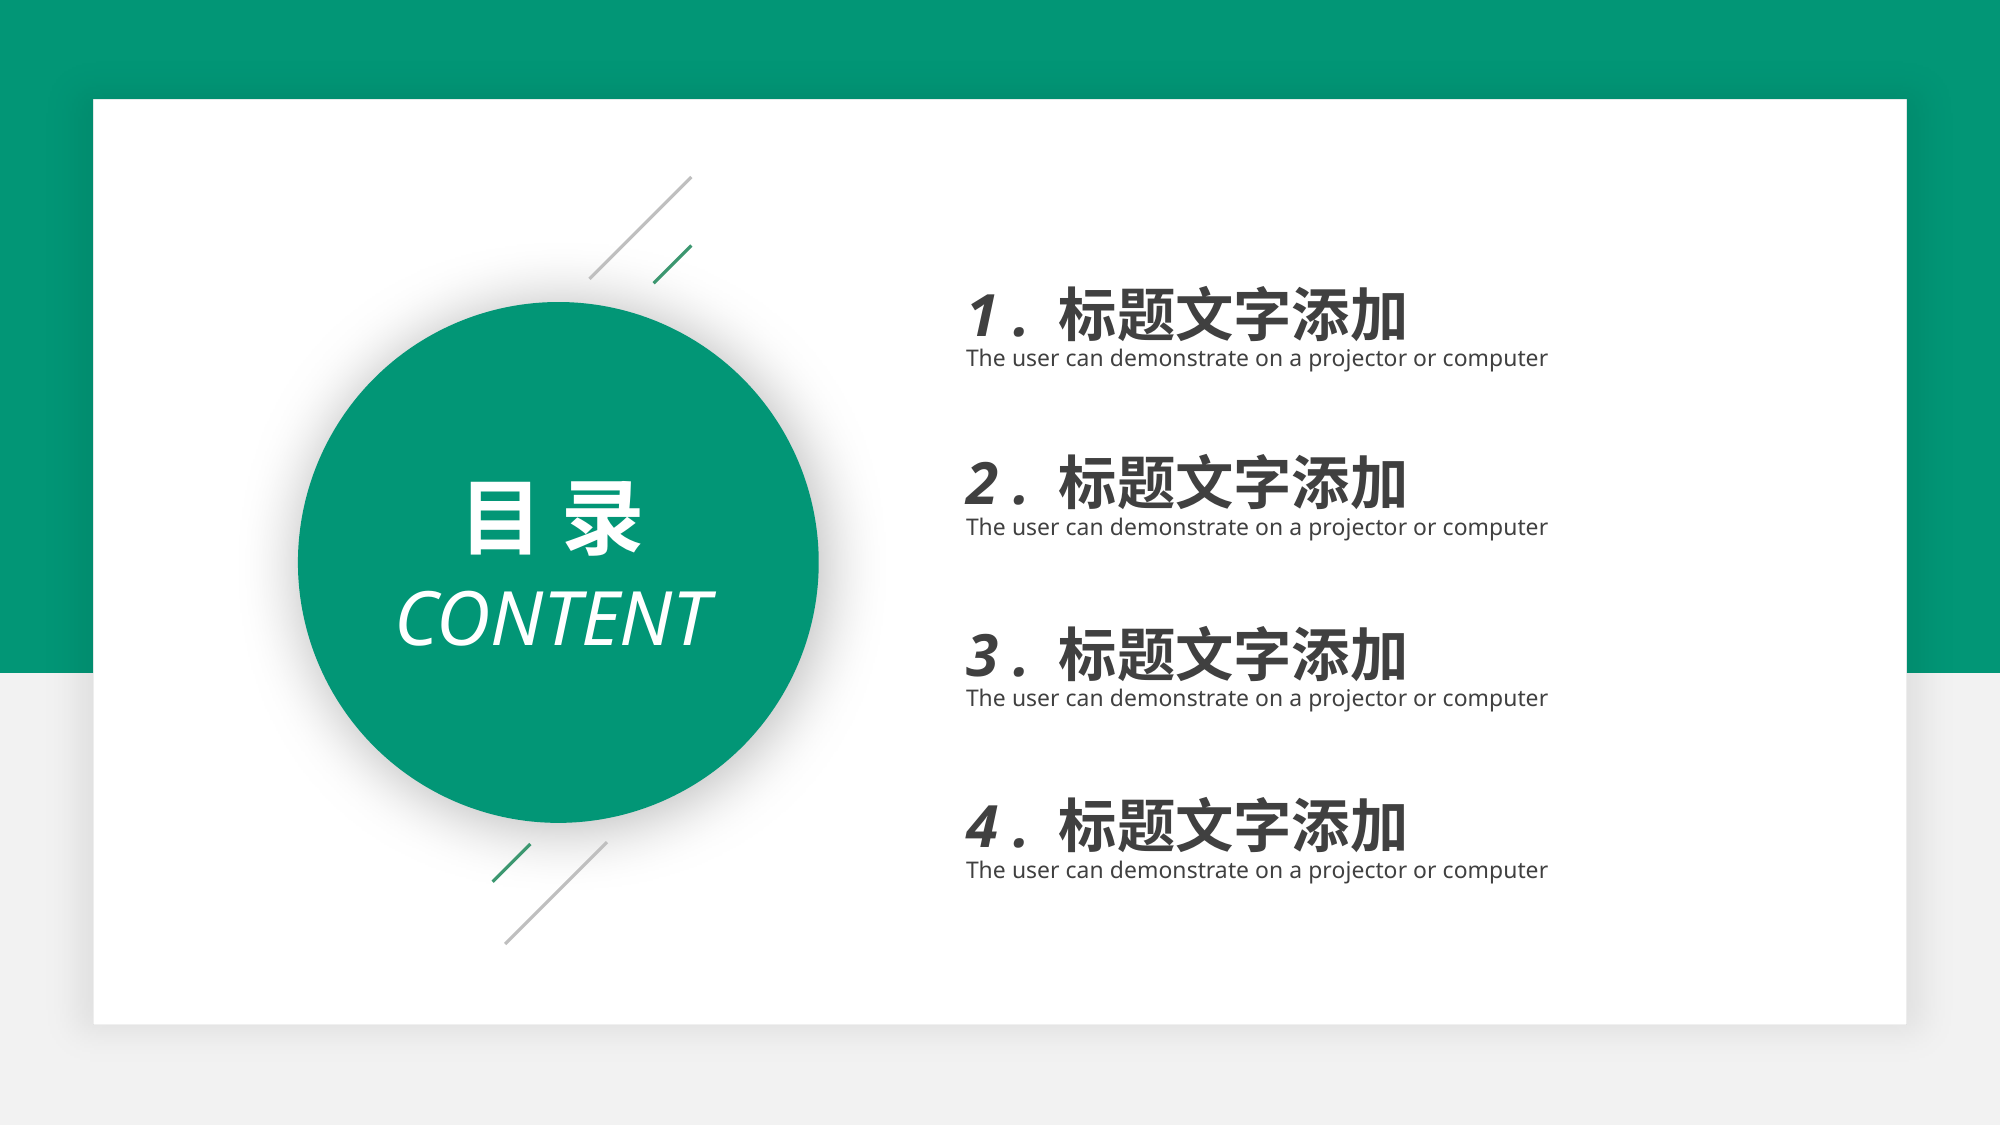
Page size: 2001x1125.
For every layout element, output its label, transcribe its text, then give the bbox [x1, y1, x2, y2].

text_box CONTENT [314, 573, 790, 669]
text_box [504, 841, 608, 945]
picture [29, 43, 1971, 1081]
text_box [492, 843, 531, 882]
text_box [589, 176, 692, 280]
text_box [318, 300, 821, 825]
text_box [951, 439, 1746, 546]
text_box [951, 610, 1746, 717]
text_box 目 录 [314, 457, 790, 573]
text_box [653, 245, 692, 284]
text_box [951, 781, 1746, 889]
text_box [296, 468, 314, 657]
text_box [951, 270, 1746, 377]
